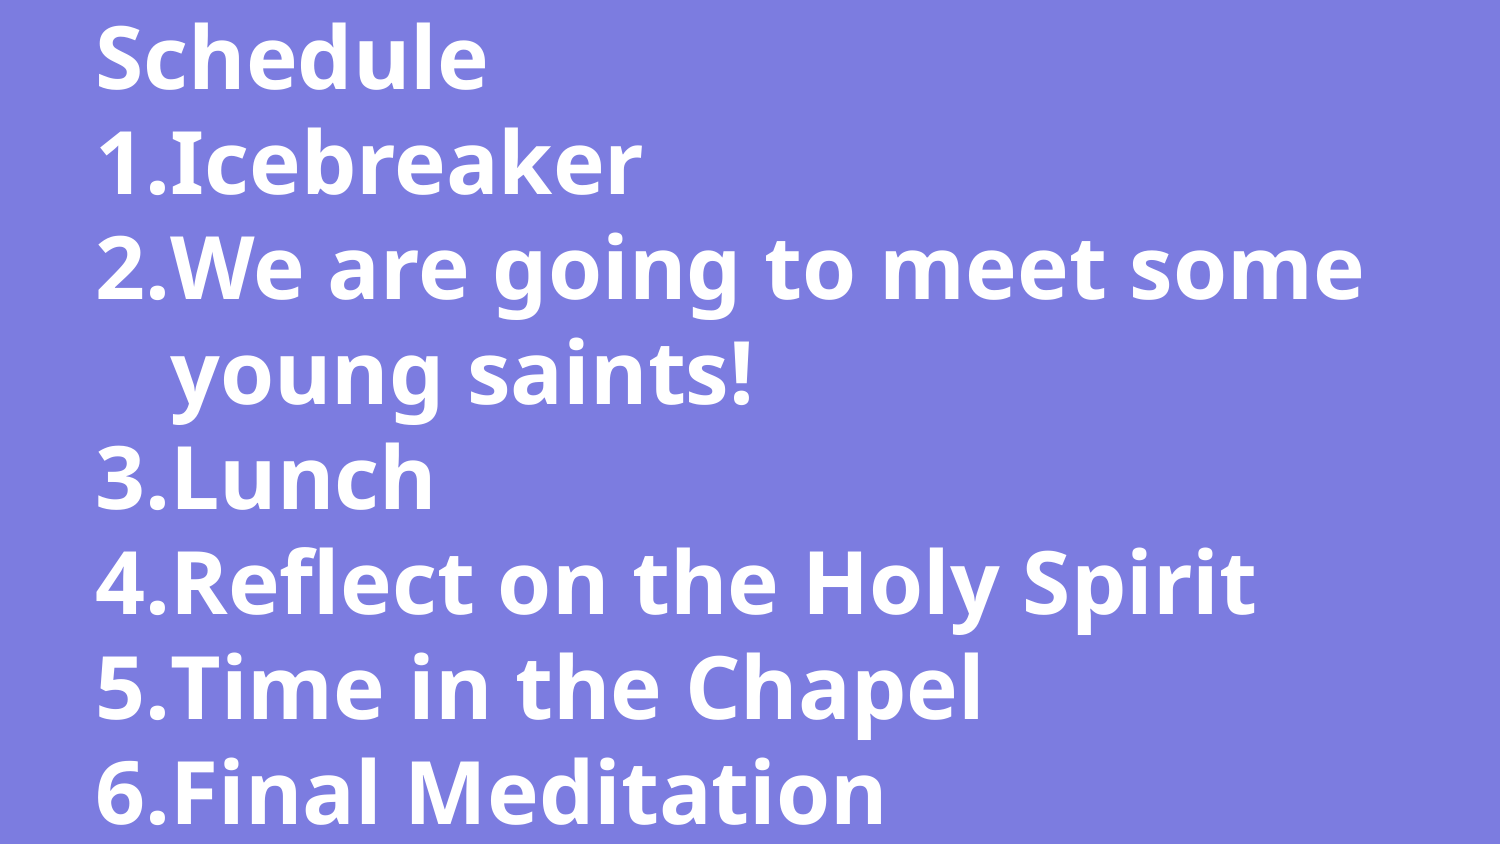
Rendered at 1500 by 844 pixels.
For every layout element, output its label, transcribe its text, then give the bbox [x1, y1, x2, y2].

title Schedule Icebreaker We are going to meet some young saints! Lunch Reflect on the Holy Spirit Time in the Chapel Final Meditation [80, 86, 1445, 758]
